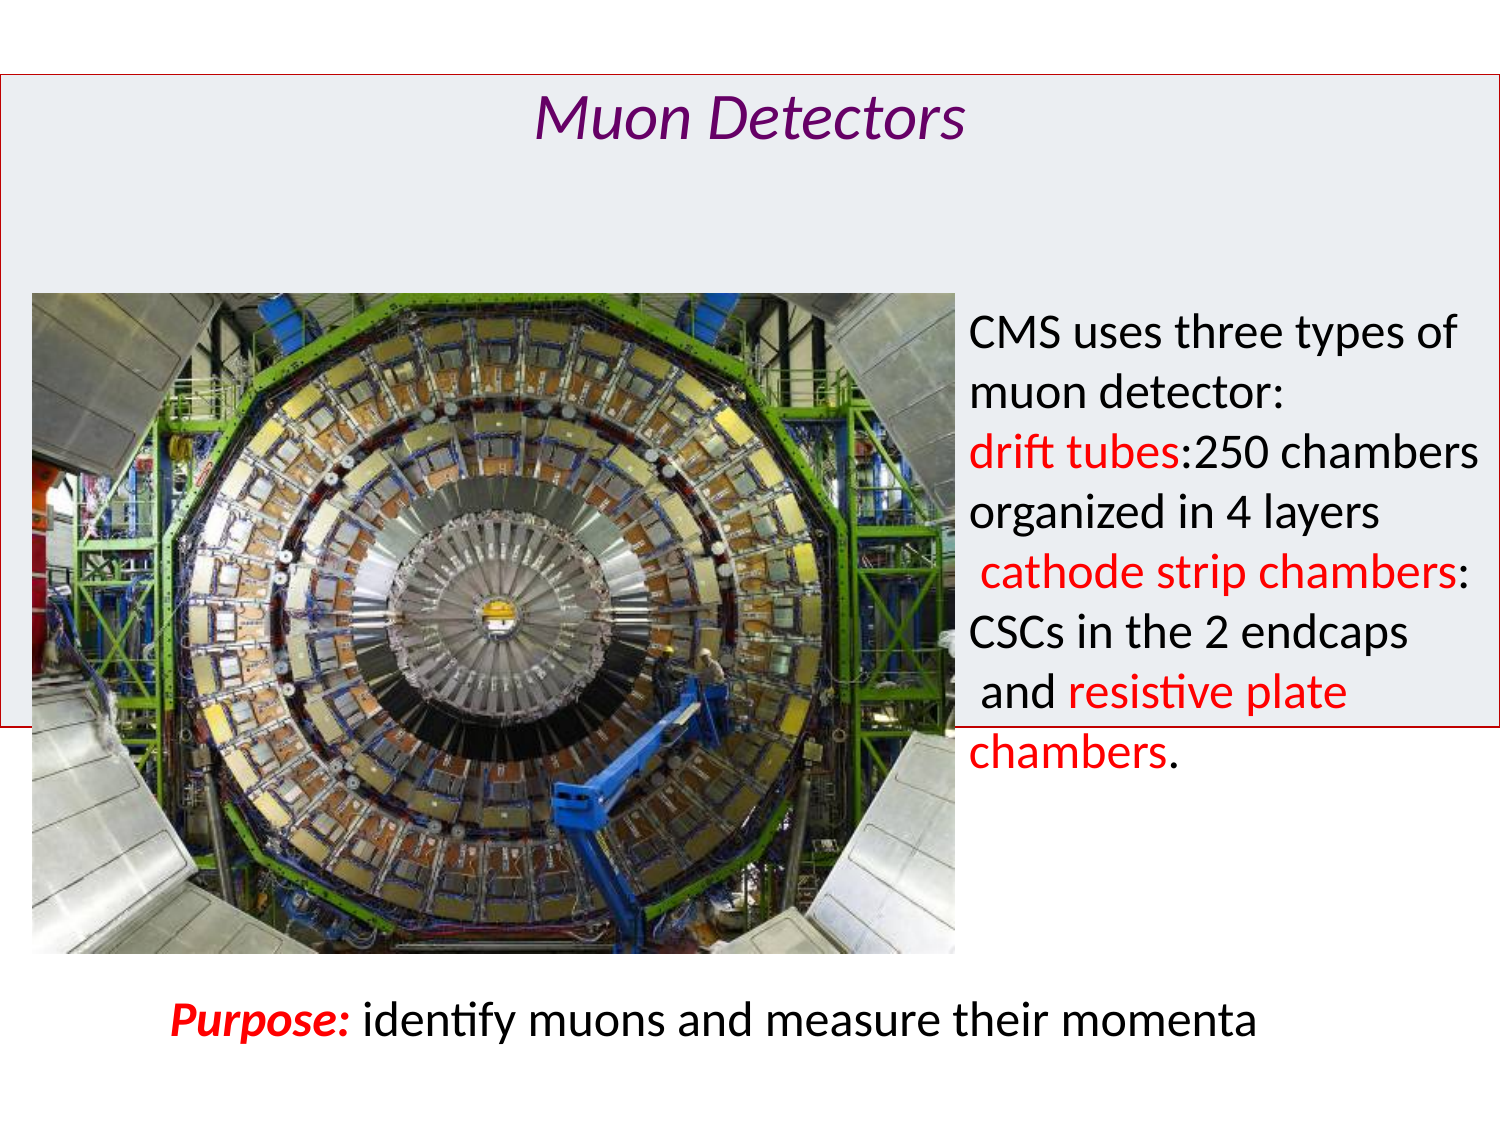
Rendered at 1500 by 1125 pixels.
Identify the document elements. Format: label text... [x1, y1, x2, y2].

list Muon Detectors [0, 74, 1500, 728]
text_box Purpose: identify muons and measure their momenta [155, 978, 1274, 1054]
text_box CMS uses three types of muon detector: drift tubes:250 chambers organized in 4 layers cathode strip chambers: CSCs in the 2 endcaps and resistive plate chambers. [954, 291, 1500, 887]
picture [31, 293, 955, 954]
